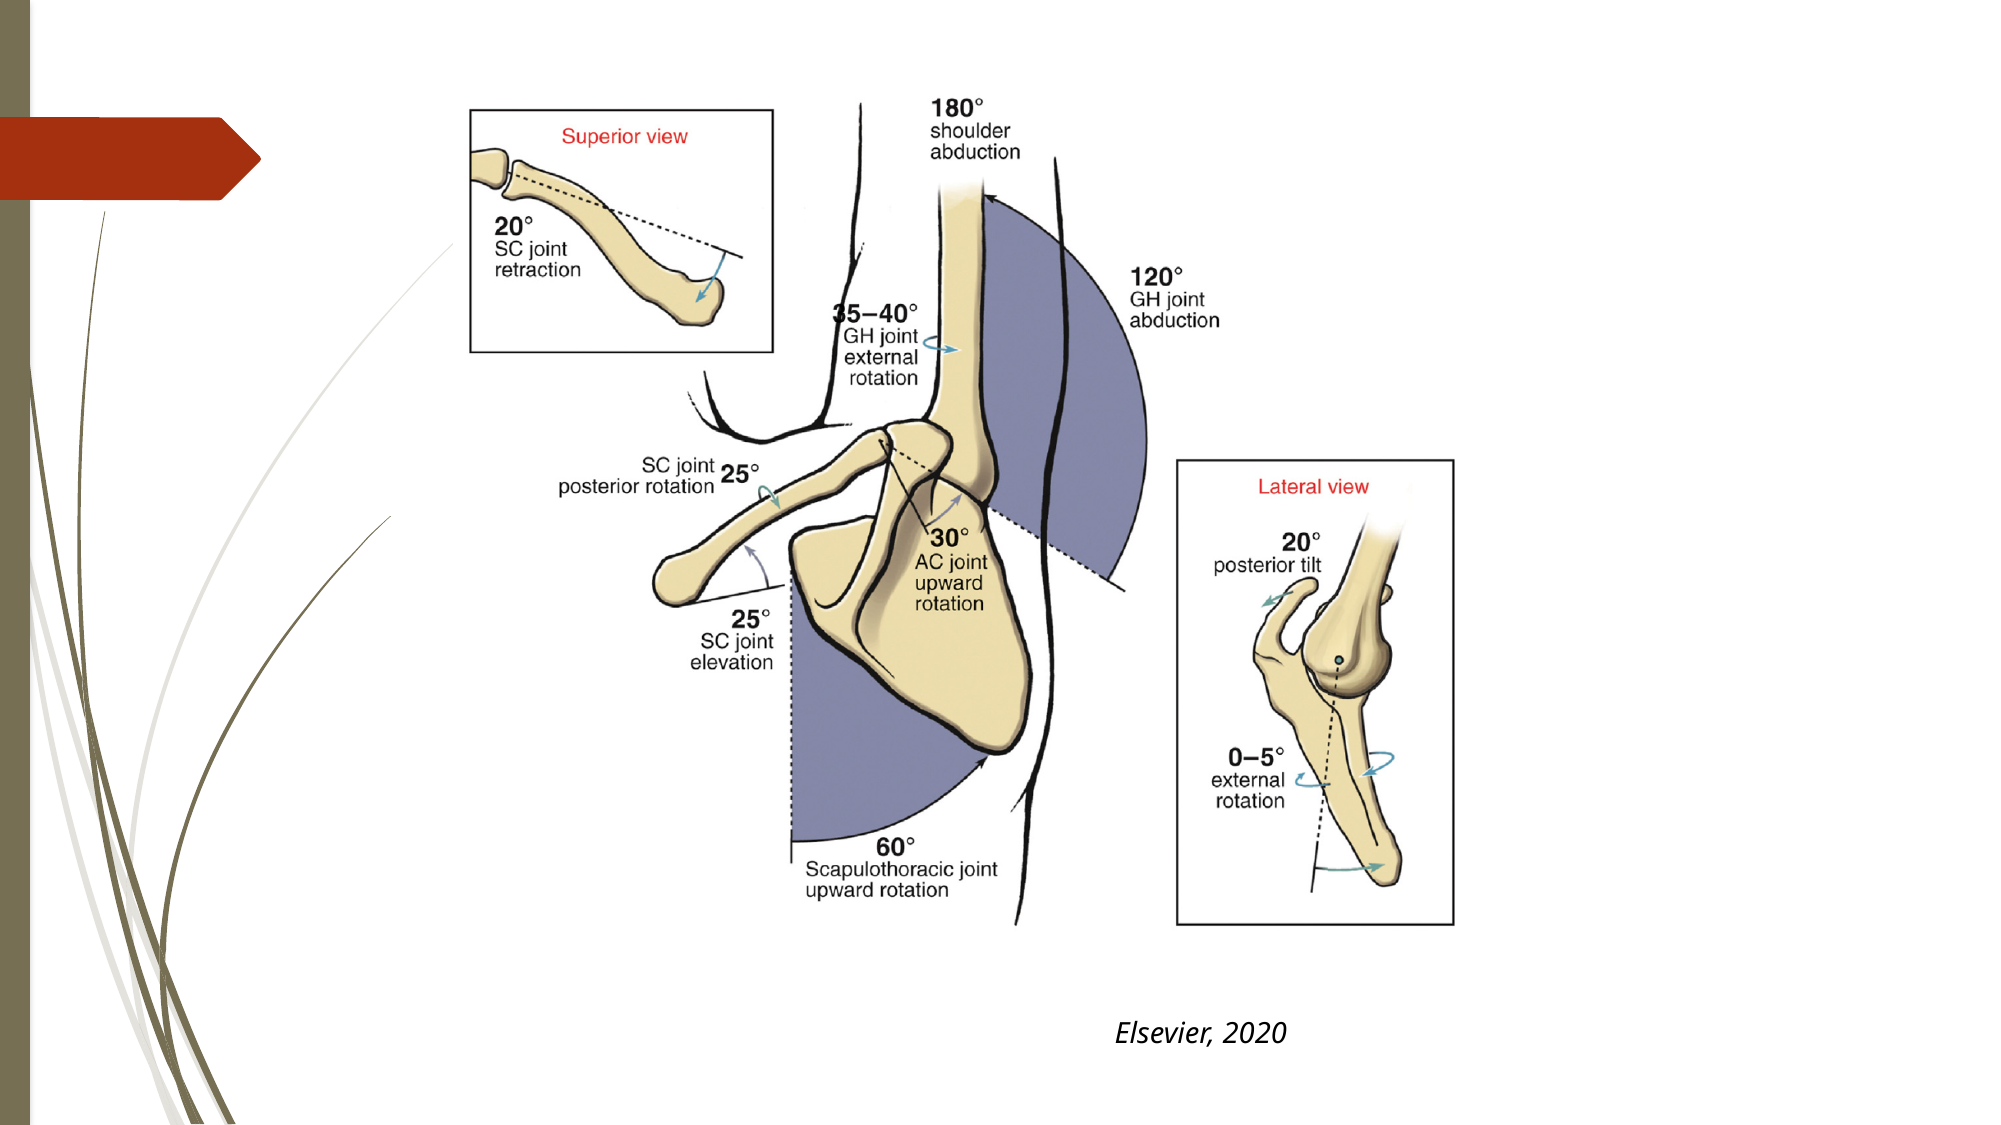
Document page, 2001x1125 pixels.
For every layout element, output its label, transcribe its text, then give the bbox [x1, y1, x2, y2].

text_box Elsevier, 2020 [1099, 1007, 1786, 1058]
picture [453, 66, 1479, 966]
